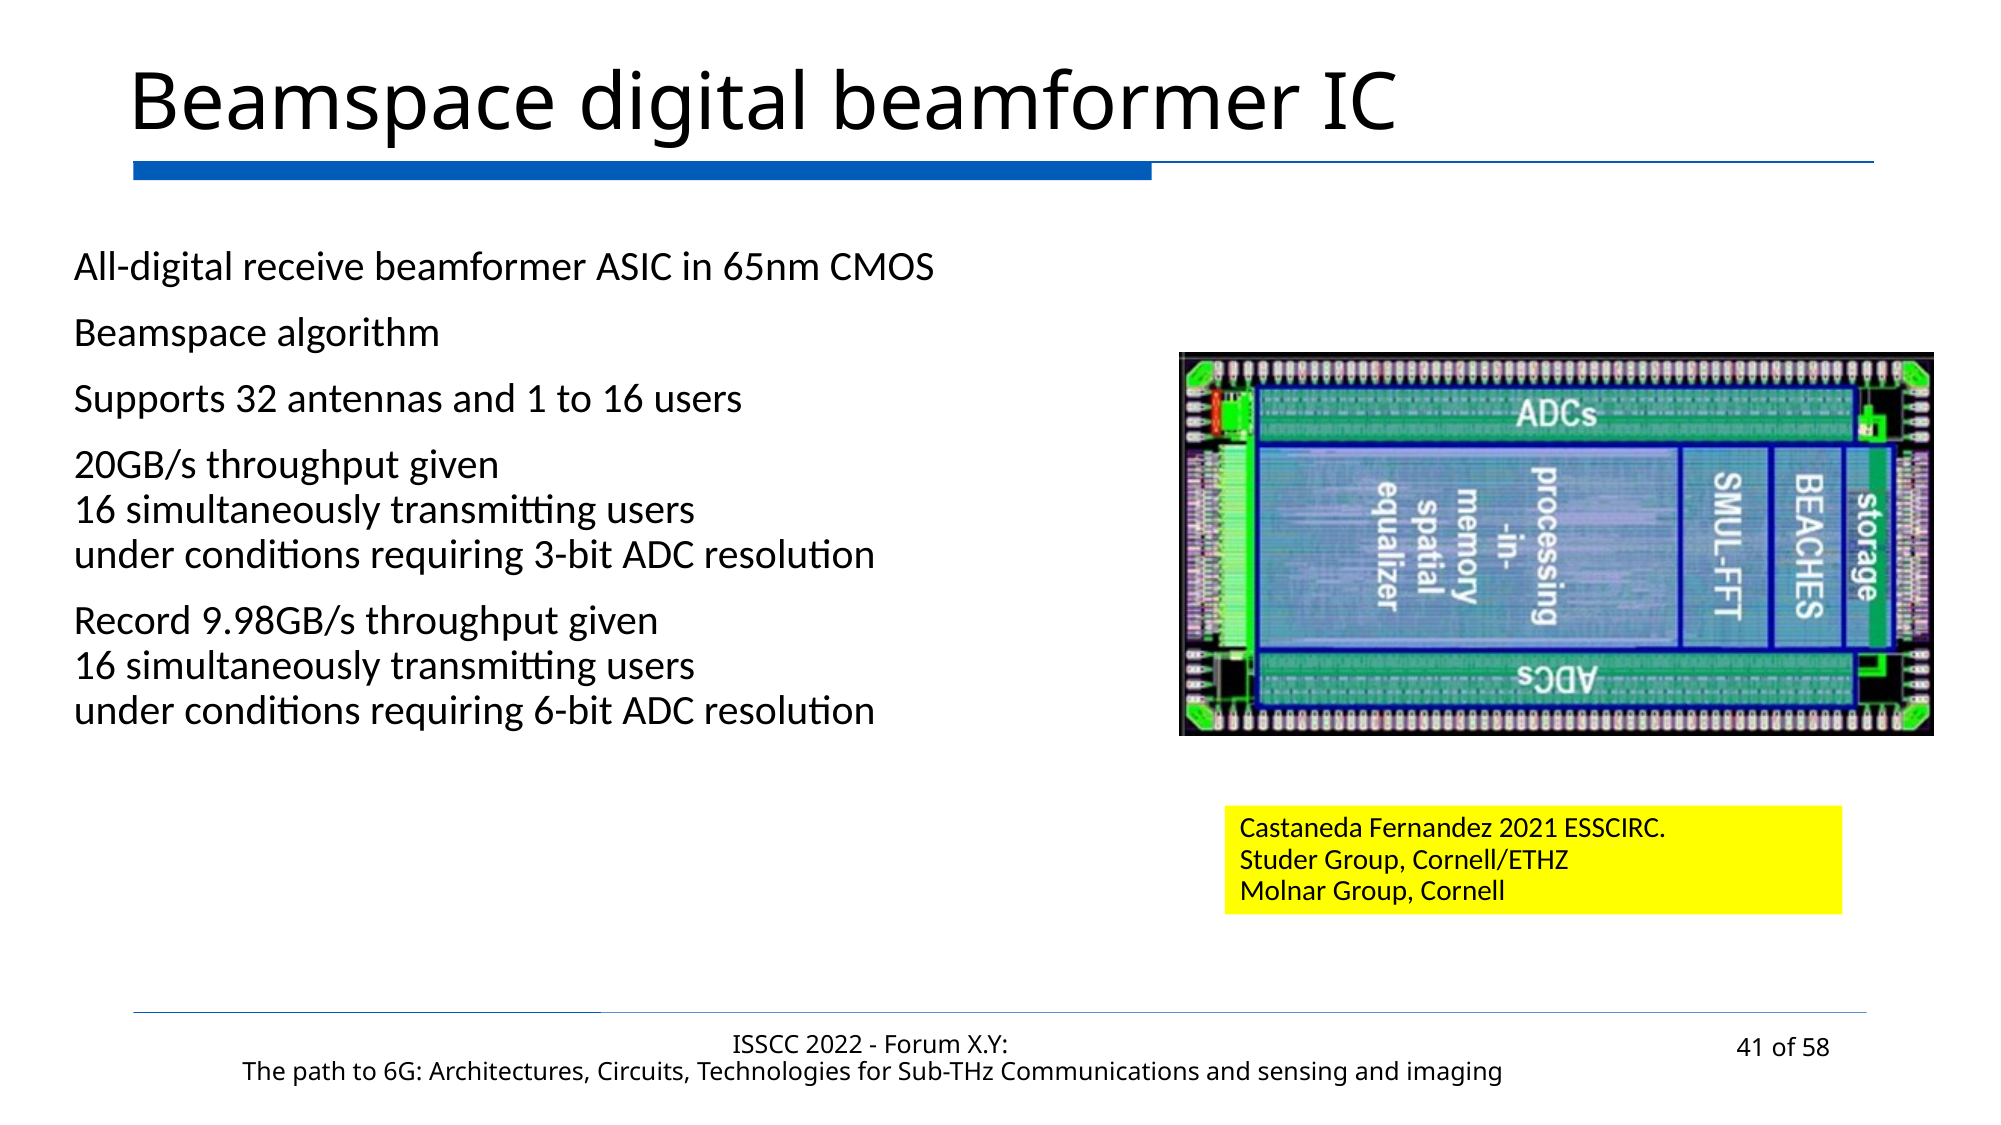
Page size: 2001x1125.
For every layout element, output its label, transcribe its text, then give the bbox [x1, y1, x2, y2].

picture [1179, 352, 1935, 736]
title Beamspace digital beamformer IC [128, 72, 1953, 139]
text_box Castaneda Fernandez 2021 ESSCIRC. Studer Group, Cornell/ETHZ Molnar Group, Cornell [1224, 805, 1843, 915]
text_box All-digital receive beamformer ASIC in 65nm CMOS Beamspace algorithm Supports 32 antennas and 1 to 16 users 20GB/s throughput given 16 simultaneously transmitting users under conditions requiring 3-bit ADC resolution Record 9.98GB/s throughput given 16 simultaneously transmitting users under conditions requiring 6-bit ADC resolution [59, 237, 1059, 741]
